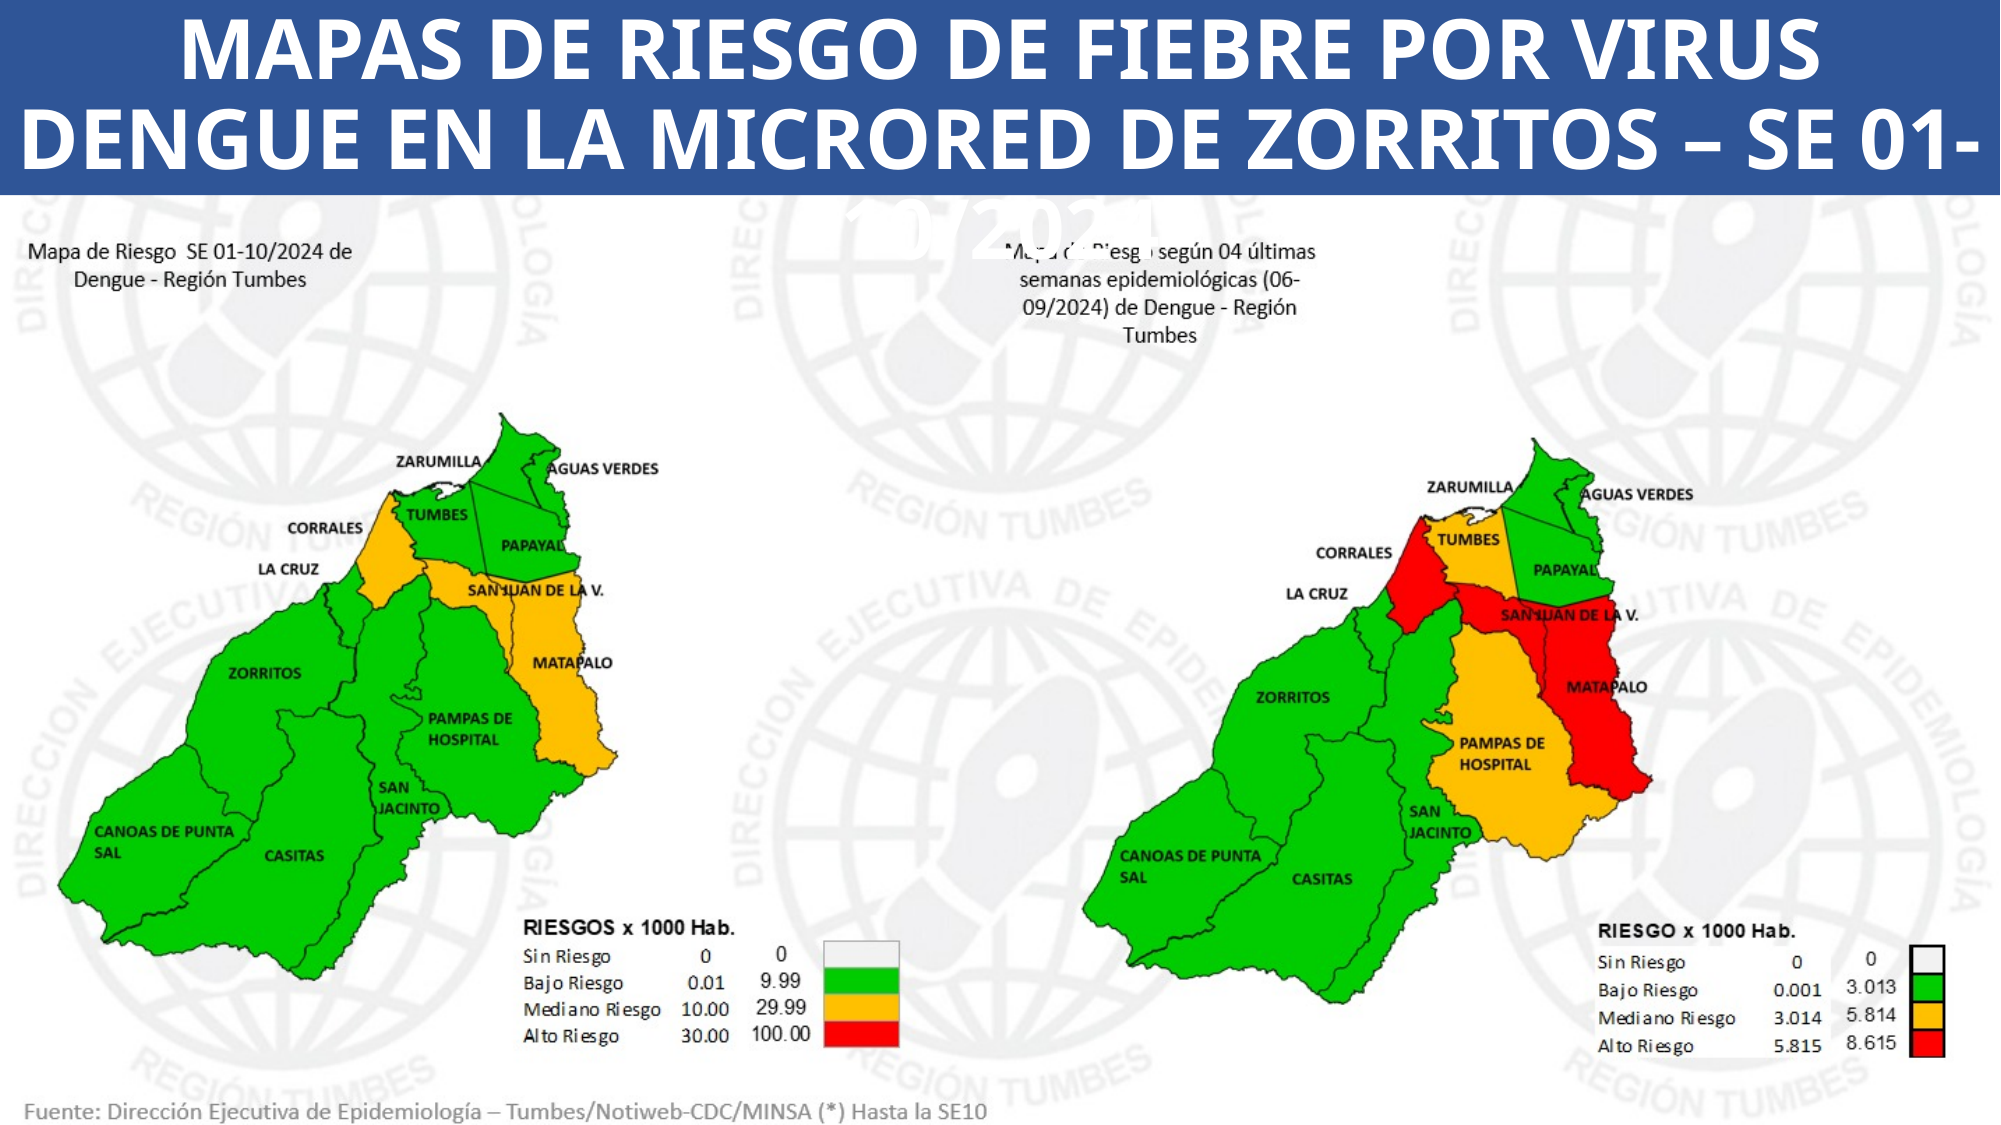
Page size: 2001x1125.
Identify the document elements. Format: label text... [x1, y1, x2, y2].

text_box MAPAS DE RIESGO DE FIEBRE POR VIRUS DENGUE EN LA MICRORED DE ZORRITOS – SE 01-10/2024 [0, 0, 2000, 146]
picture [0, 146, 2000, 1125]
